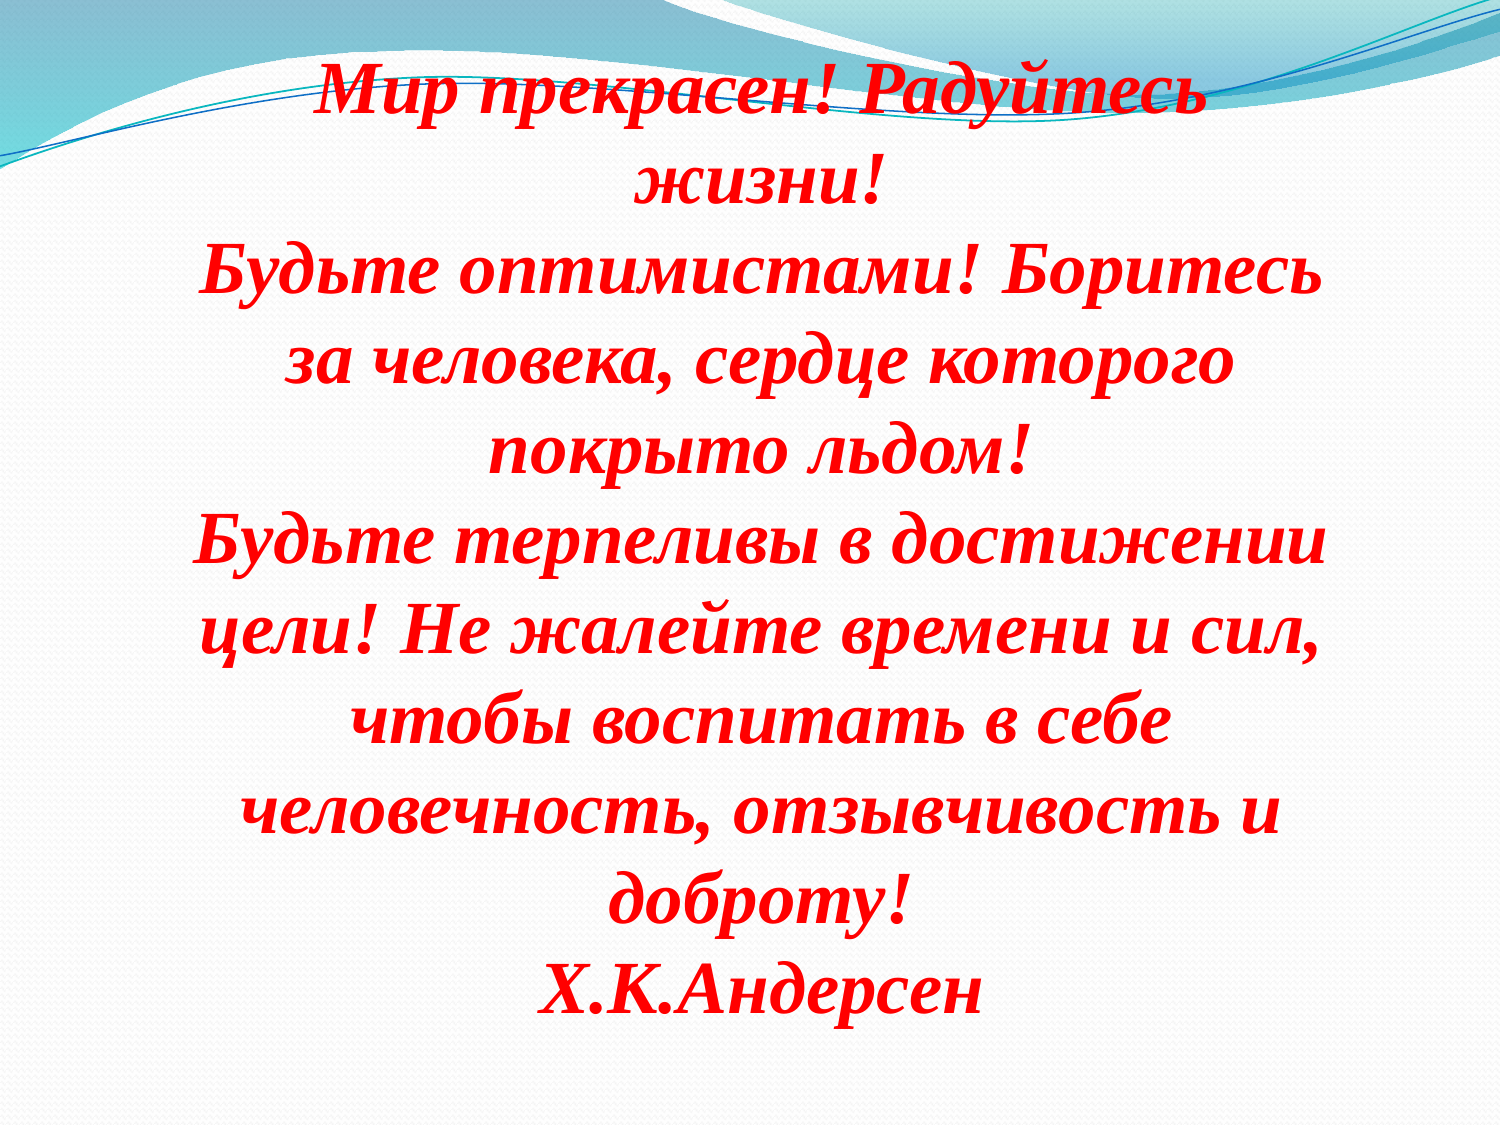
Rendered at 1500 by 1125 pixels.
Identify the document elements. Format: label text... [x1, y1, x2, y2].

text_box Мир прекрасен! Радуйтесь жизни! Будьте оптимистами! Боритесь за человека, сердце которого покрыто льдом! Будьте терпеливы в достижении цели! Не жалейте времени и сил, чтобы воспитать в себе человечность, отзывчивость и доброту! Х.К.Андерсен [171, 30, 1353, 1081]
